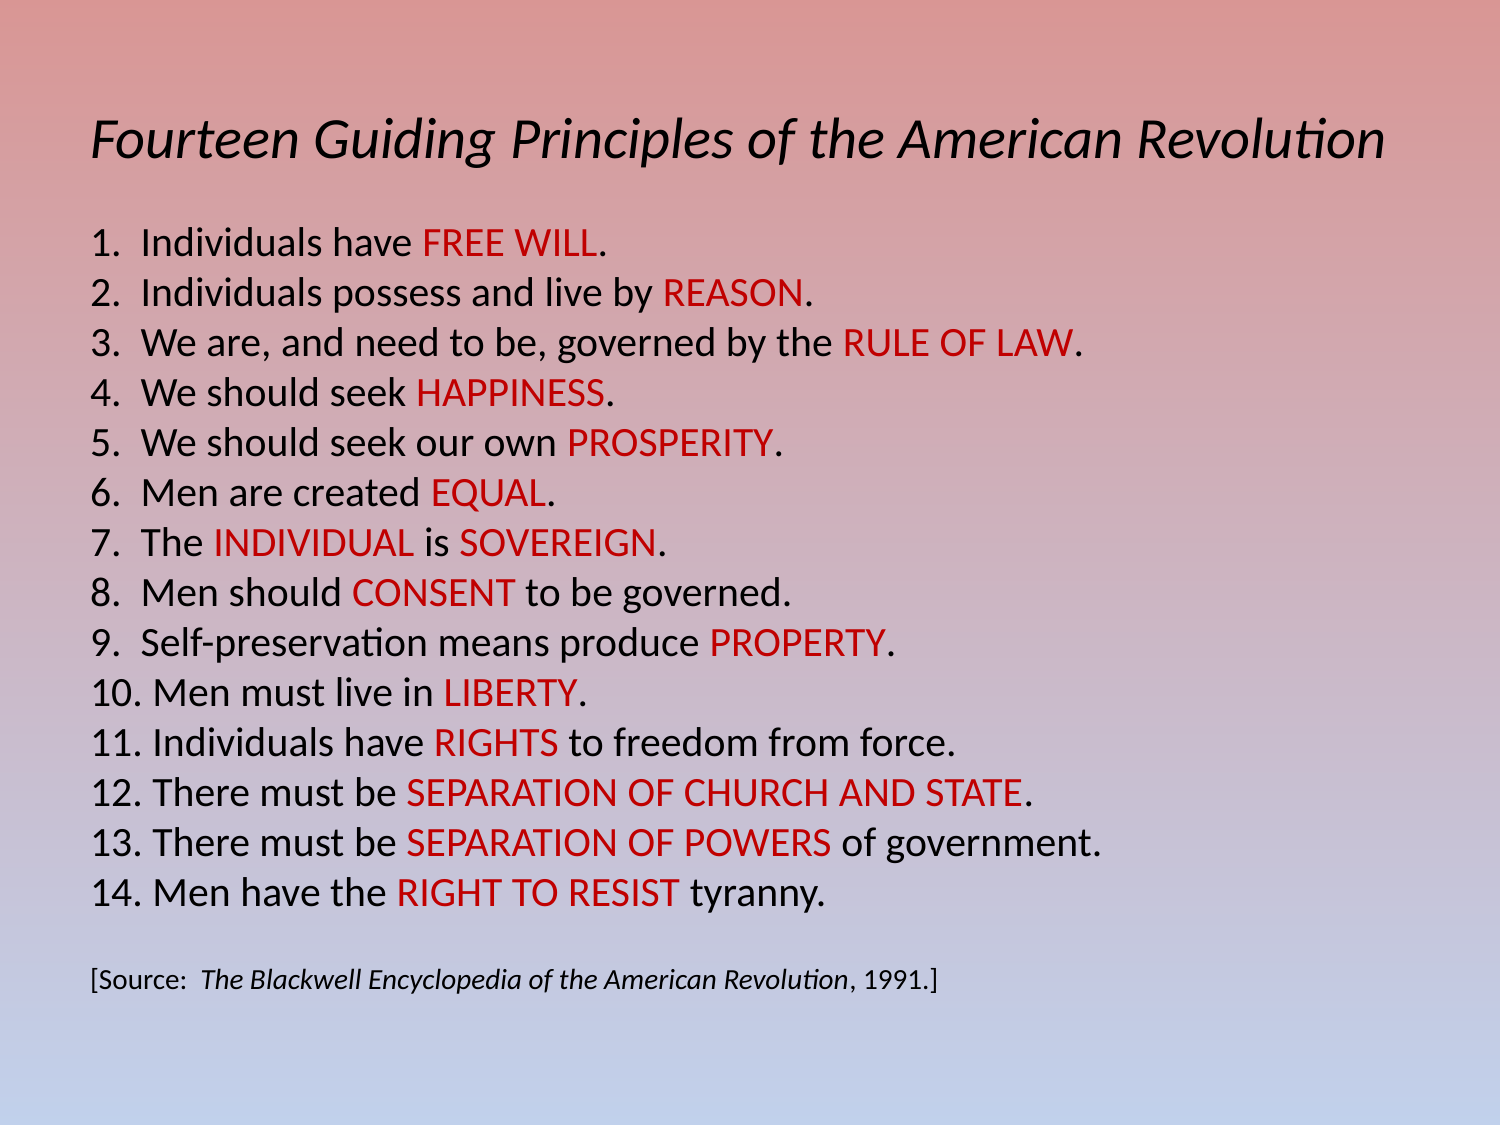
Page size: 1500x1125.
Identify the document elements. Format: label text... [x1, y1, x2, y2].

title Fourteen Guiding Principles of the American Revolution 1. Individuals have FREE WILL. 2. Individuals possess and live by REASON. 3. We are, and need to be, governed by the RULE OF LAW. 4. We should seek HAPPINESS. 5. We should seek our own PROSPERITY. 6. Men are created EQUAL. 7. The INDIVIDUAL is SOVEREIGN. 8. Men should CONSENT to be governed. 9. Self-preservation means produce PROPERTY. 10. Men must live in LIBERTY. 11. Individuals have RIGHTS to freedom from force. 12. There must be SEPARATION OF CHURCH AND STATE. 13. There must be SEPARATION OF POWERS of government. 14. Men have the RIGHT TO RESIST tyranny. [Source: The Blackwell Encyclopedia of the American Revolution, 1991.] [75, 45, 1425, 1050]
